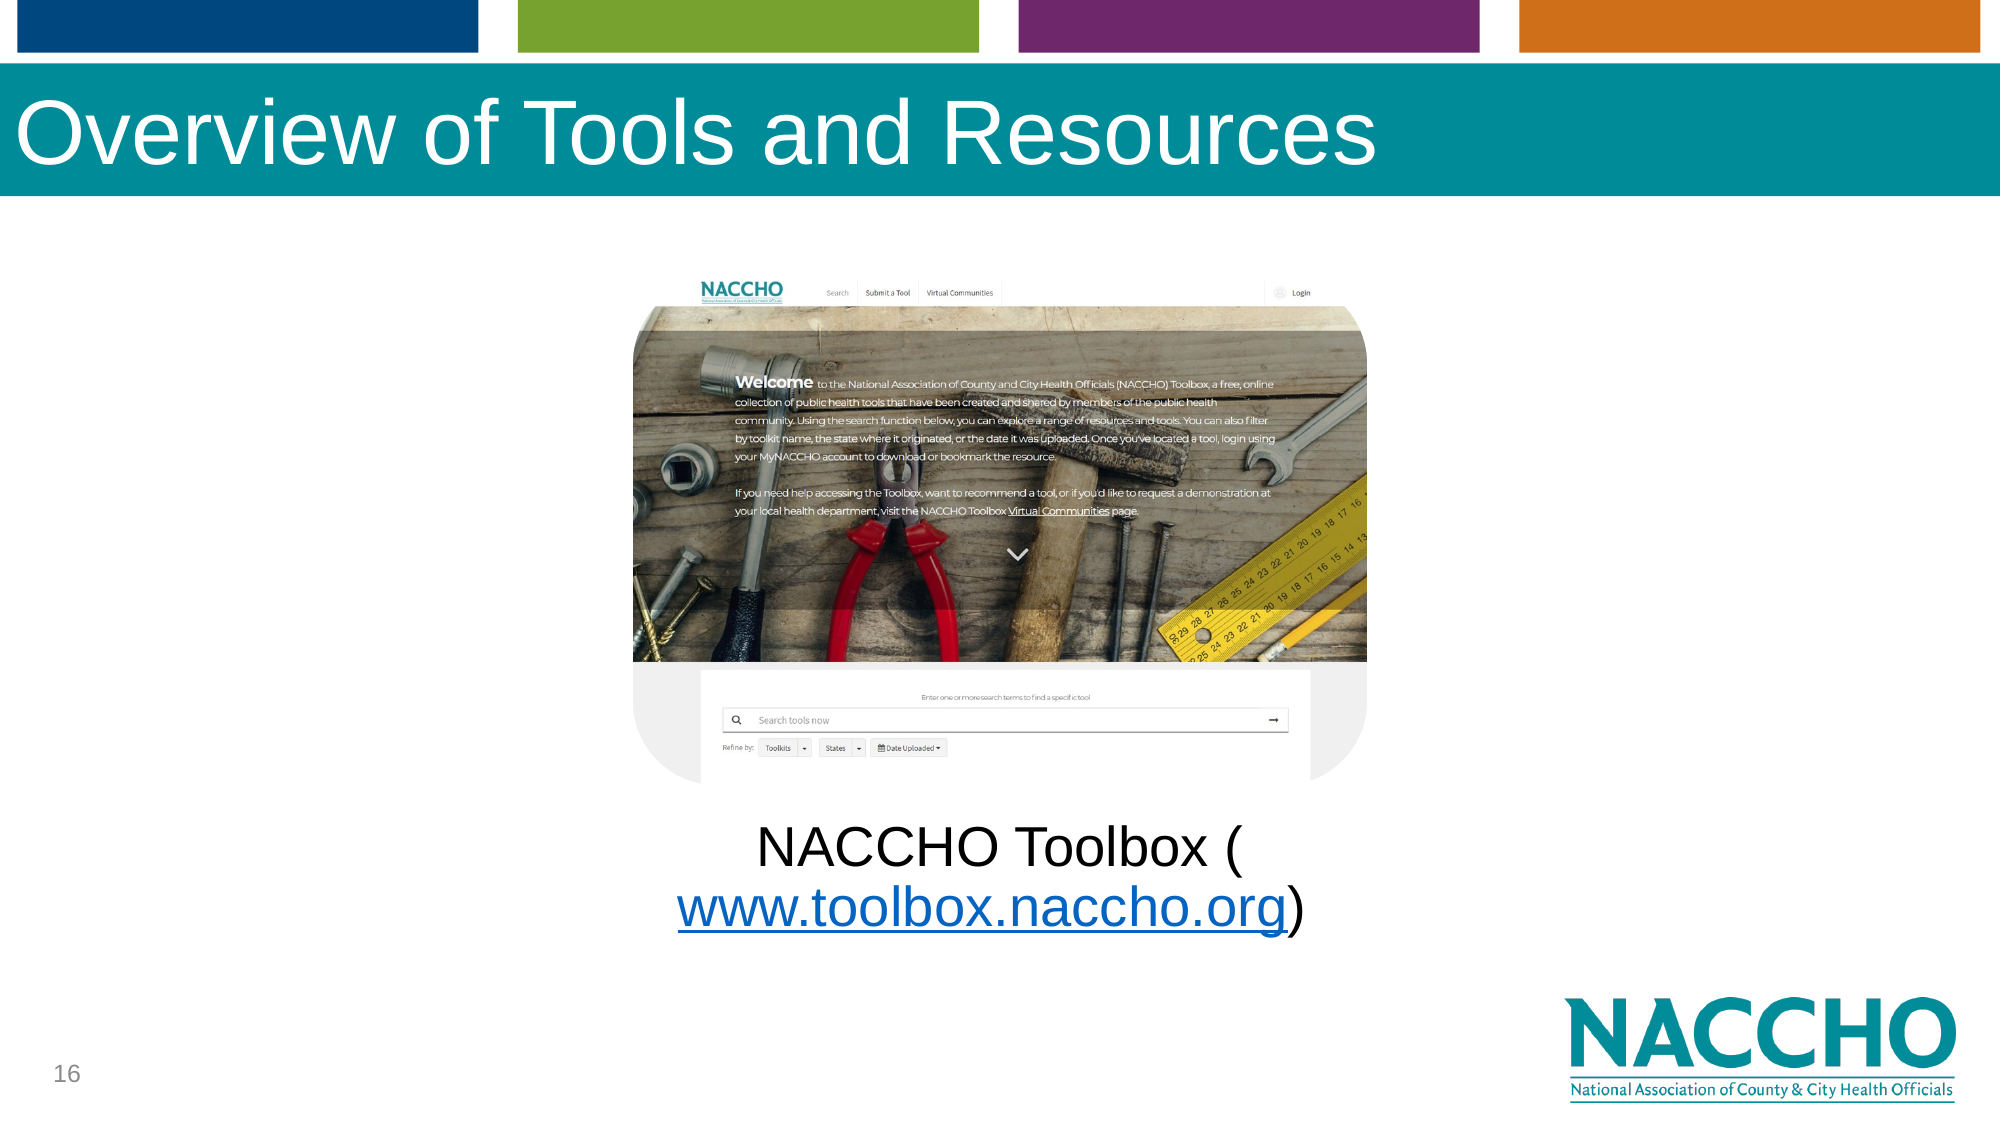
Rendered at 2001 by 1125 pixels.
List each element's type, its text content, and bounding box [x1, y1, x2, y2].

picture [1564, 997, 1956, 1103]
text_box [60, 278, 1940, 1060]
slide_number 16 [38, 1042, 489, 1103]
text_box Overview of Tools and Resources [0, 65, 2000, 190]
